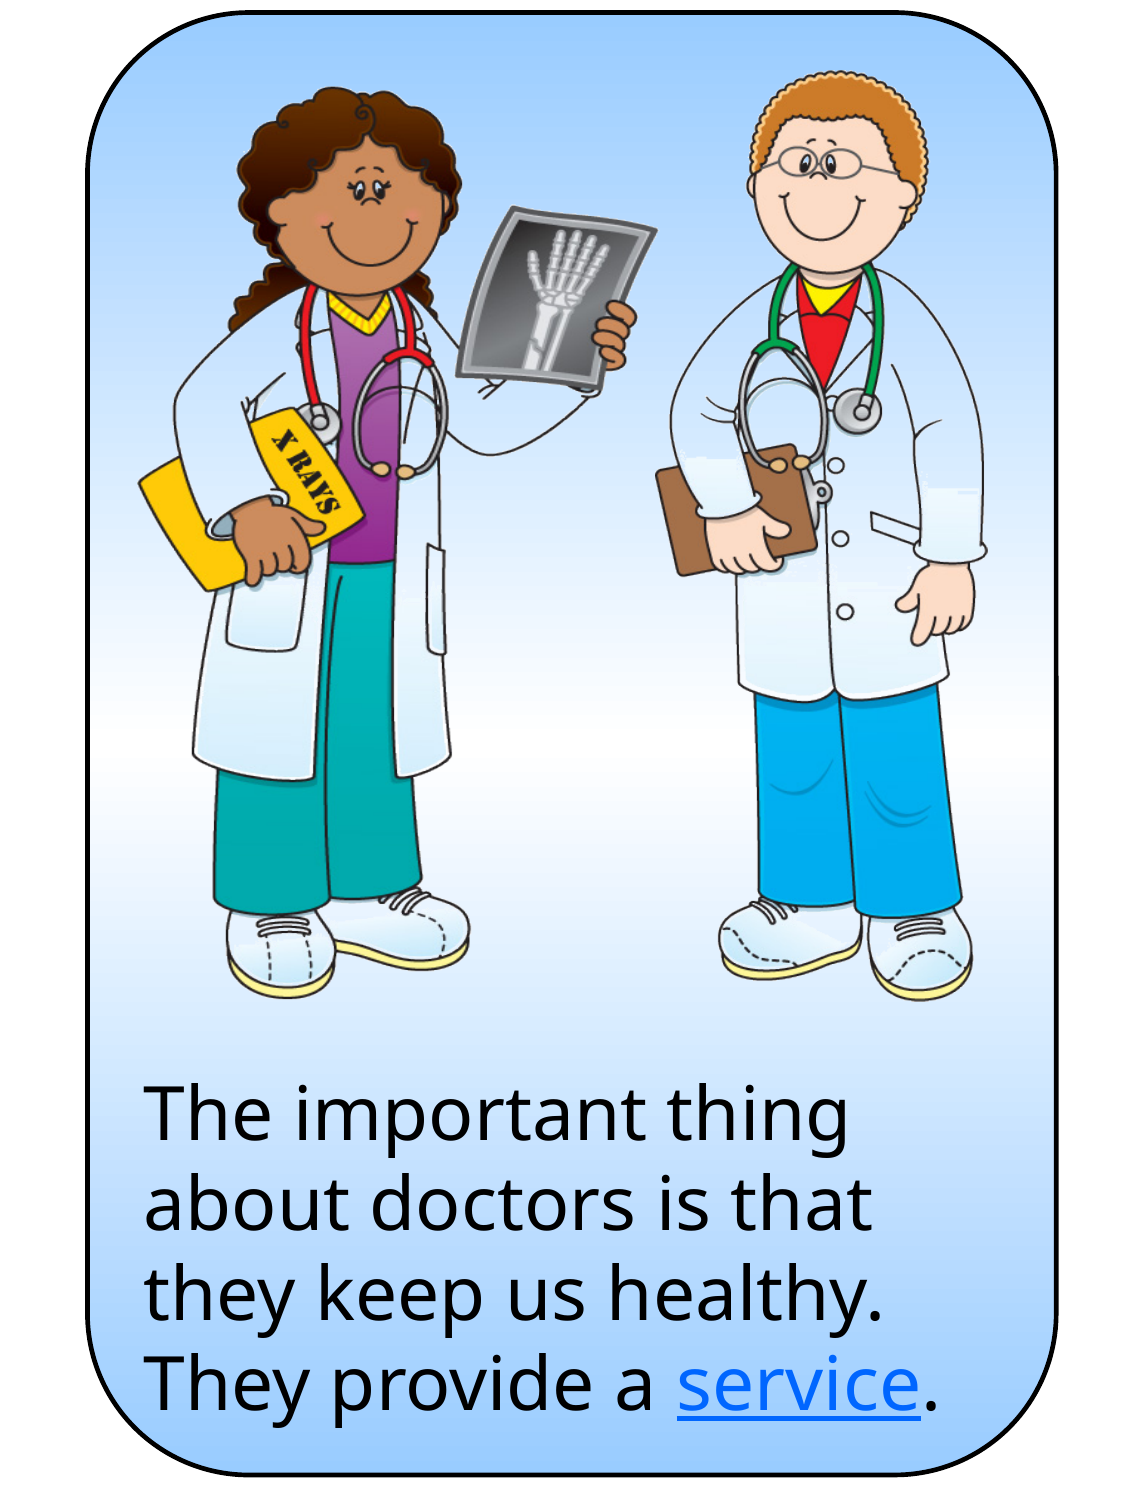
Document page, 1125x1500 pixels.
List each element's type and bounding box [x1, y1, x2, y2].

list [87, 12, 1057, 1476]
